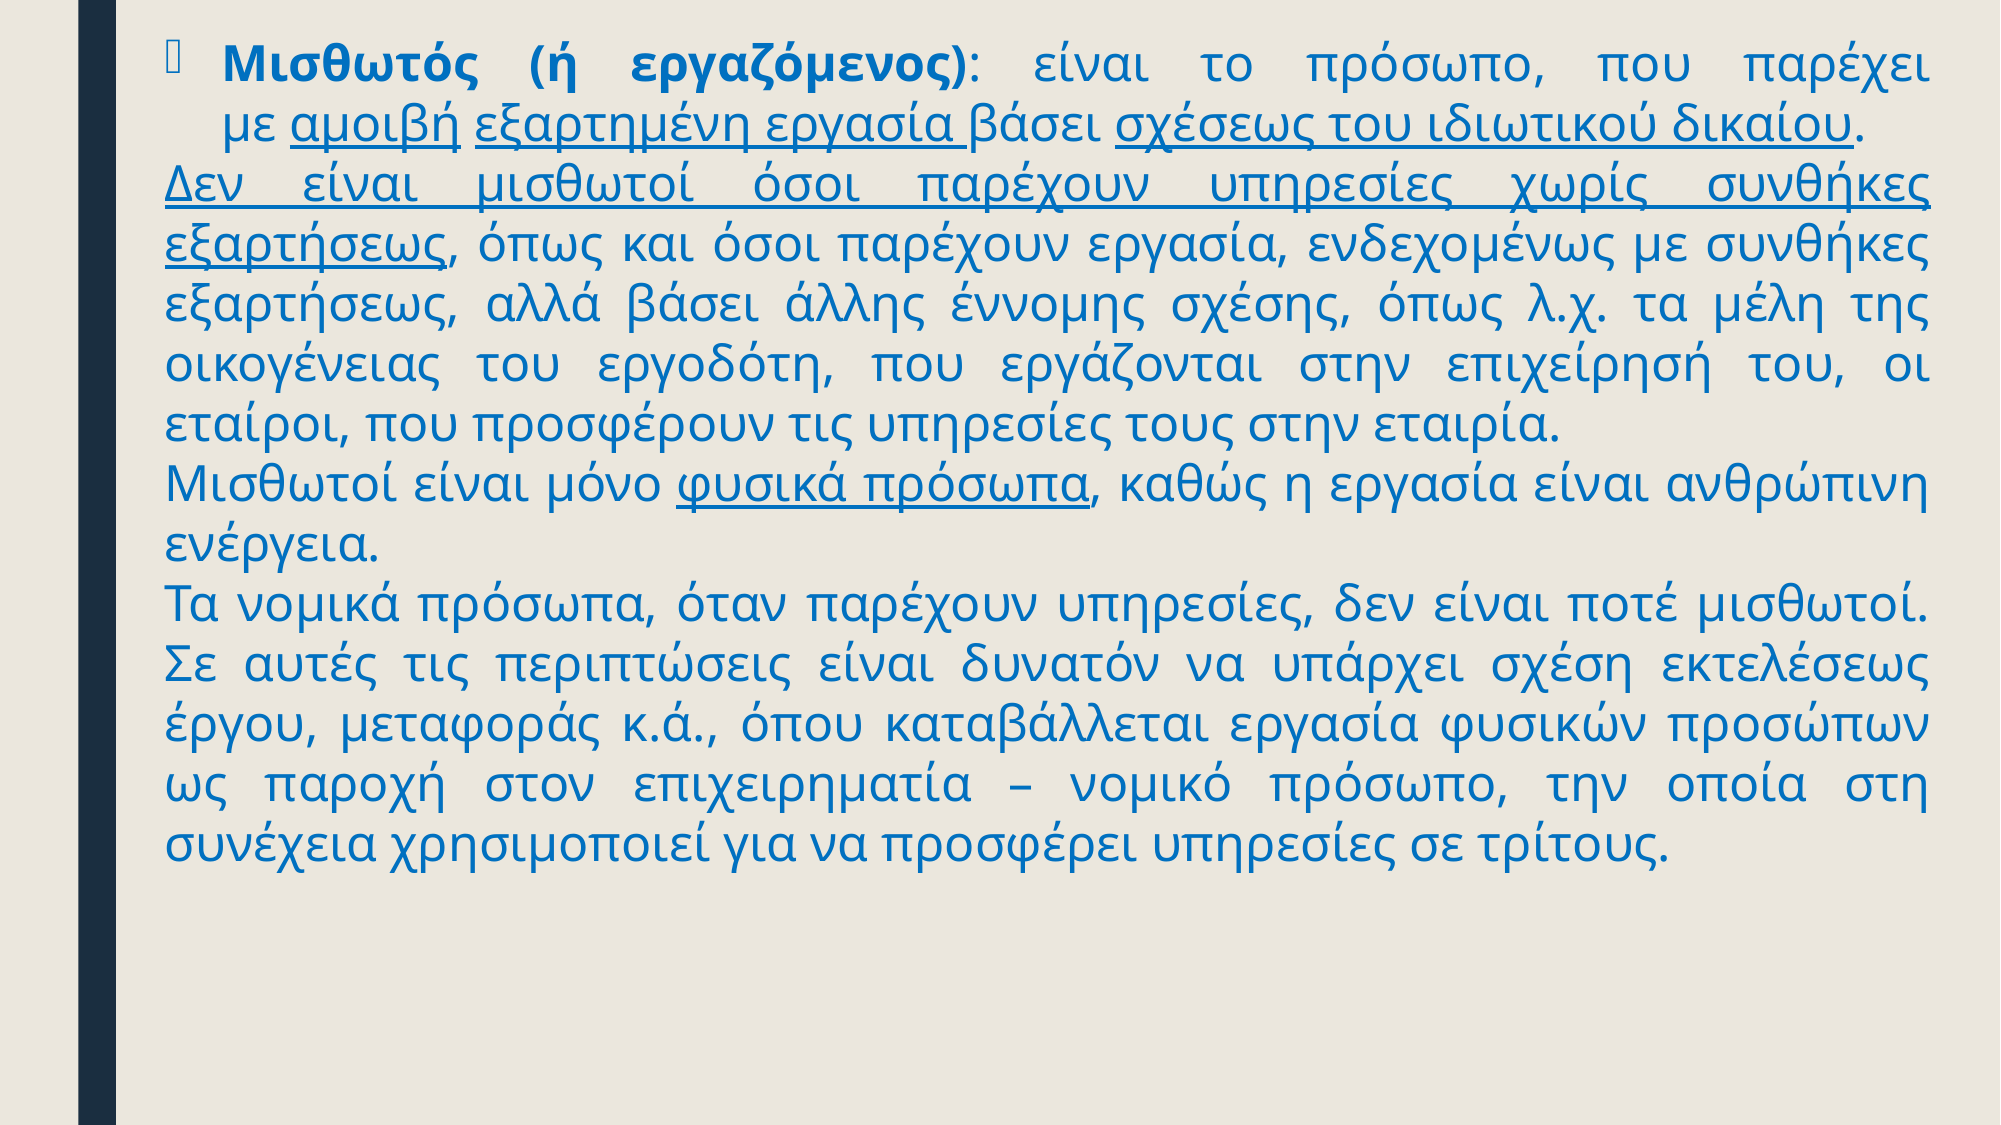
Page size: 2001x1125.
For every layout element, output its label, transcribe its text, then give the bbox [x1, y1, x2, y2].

text_box Μισθωτός (ή εργαζόμενος): είναι το πρόσωπο, που παρέχει με αμοιβή εξαρτημένη εργασία βάσει σχέσεως του ιδιωτικού δικαίου. Δεν είναι μισθωτοί όσοι παρέχουν υπηρεσίες χωρίς συνθήκες εξαρτήσεως, όπως και όσοι παρέχουν εργασία, ενδεχομένως με συνθήκες εξαρτήσεως, αλλά βάσει άλλης έννομης σχέσης, όπως λ.χ. τα μέλη της οικογένειας του εργοδότη, που εργάζονται στην επιχείρησή του, οι εταίροι, που προσφέρουν τις υπηρεσίες τους στην εταιρία. Μισθωτοί είναι μόνο φυσικά πρόσωπα, καθώς η εργασία είναι ανθρώπινη ενέργεια. Τα νομικά πρόσωπα, όταν παρέχουν υπηρεσίες, δεν είναι ποτέ μισθωτοί. Σε αυτές τις περιπτώσεις είναι δυνατόν να υπάρχει σχέση εκτελέσεως έργου, μεταφοράς κ.ά., όπου καταβάλλεται εργασία φυσικών προσώπων ως παροχή στον επιχειρηματία – νομικό πρόσωπο, την οποία στη συνέχεια χρησιμοποιεί για να προσφέρει υπηρεσίες σε τρίτους. [150, 24, 1946, 879]
